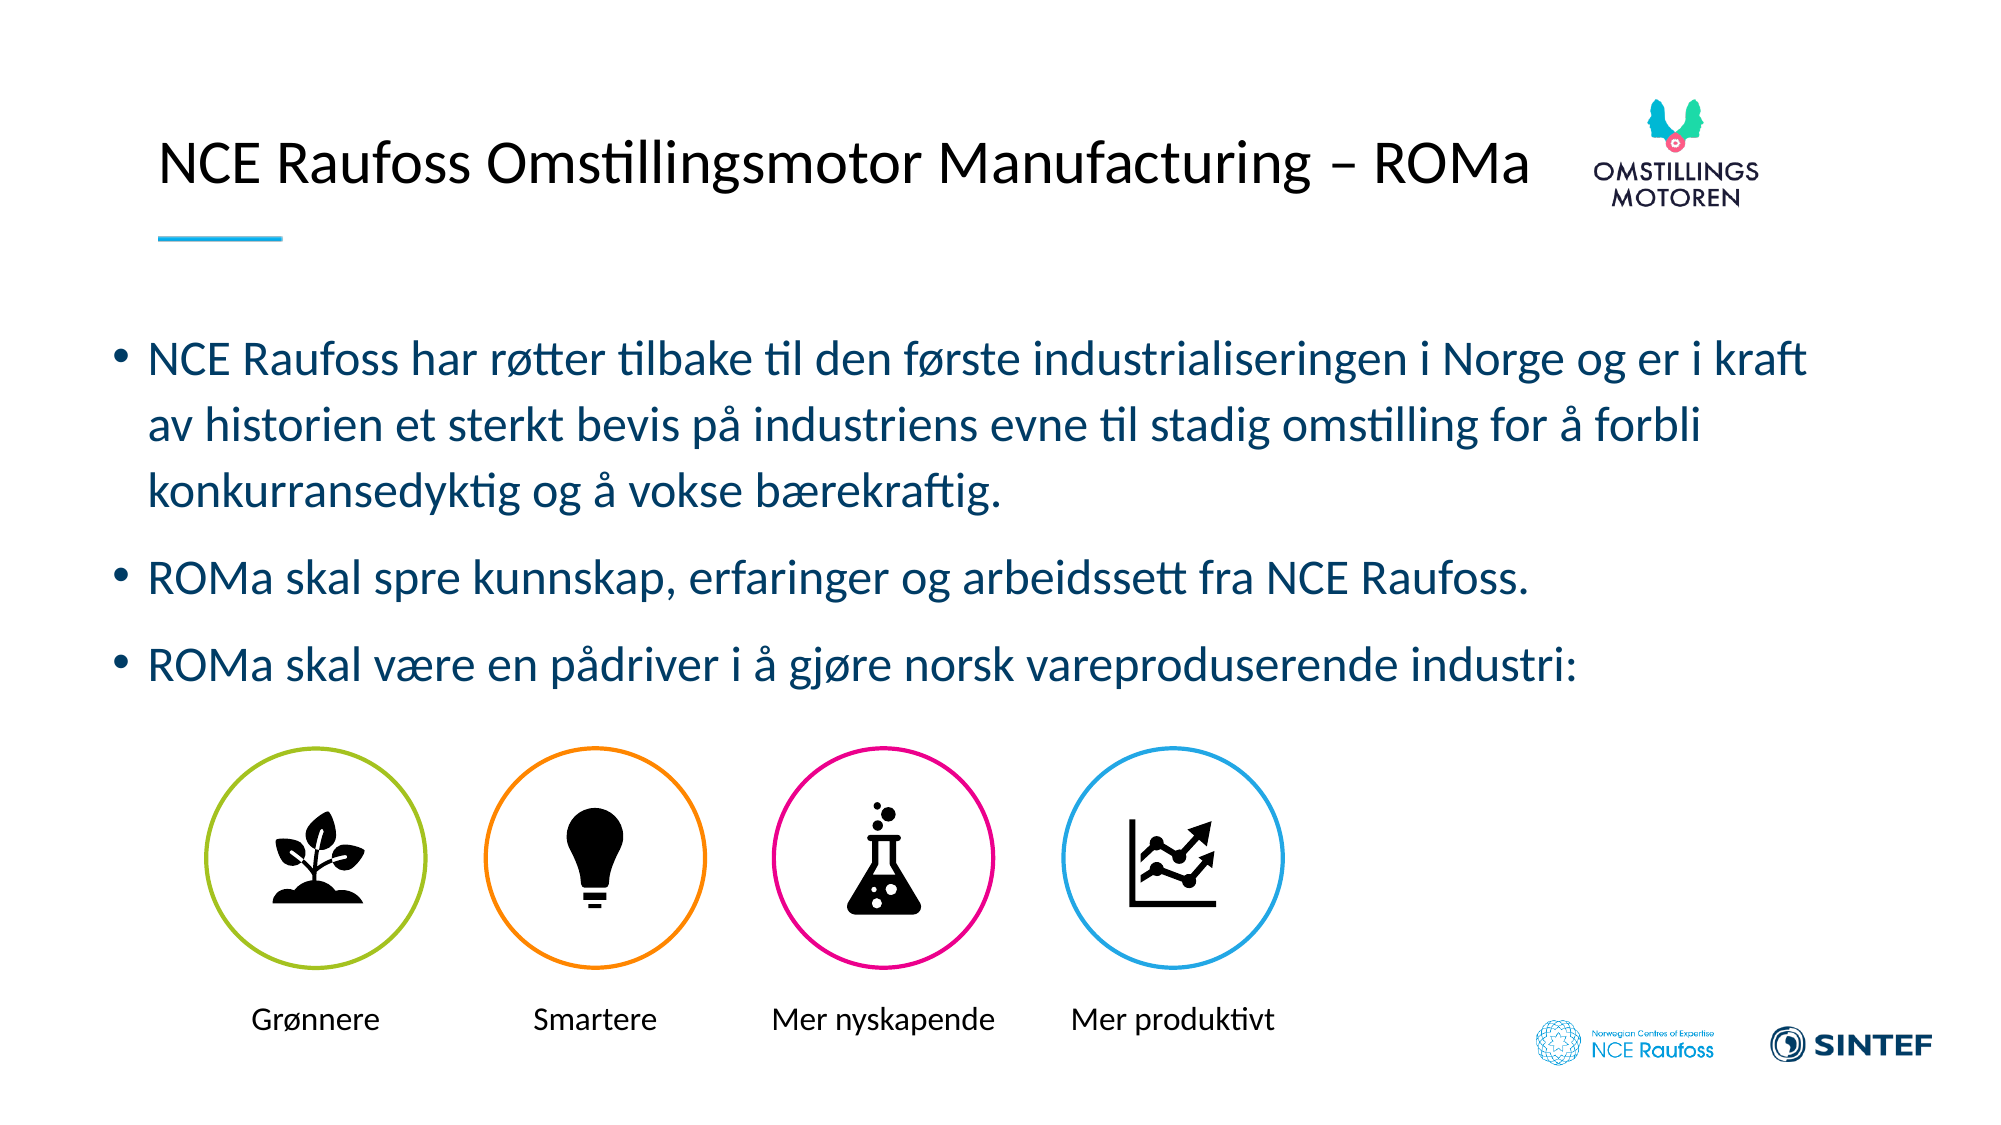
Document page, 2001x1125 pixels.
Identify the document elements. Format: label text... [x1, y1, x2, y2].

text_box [754, 748, 1013, 1046]
title NCE Raufoss Omstillingsmotor Manufacturing – ROMa [158, 119, 1836, 243]
picture [1519, 1003, 1732, 1081]
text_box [206, 748, 426, 1046]
picture [1554, 99, 1796, 211]
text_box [1054, 748, 1293, 1046]
picture [1770, 1026, 1932, 1062]
list NCE Raufoss har røtter tilbake til den første industrialiseringen i Norge og er i kraft av historien et sterkt bevis på industriens evne til stadig omstilling for å forbli konkurransedyktig og å vokse bærekraftig. ROMa skal spre kunnskap, erfaringer og arbeidssett fra NCE Raufoss. ROMa skal være en pådriver i å gjøre norsk vareproduserende industri: [82, 319, 1845, 969]
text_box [485, 748, 706, 1046]
